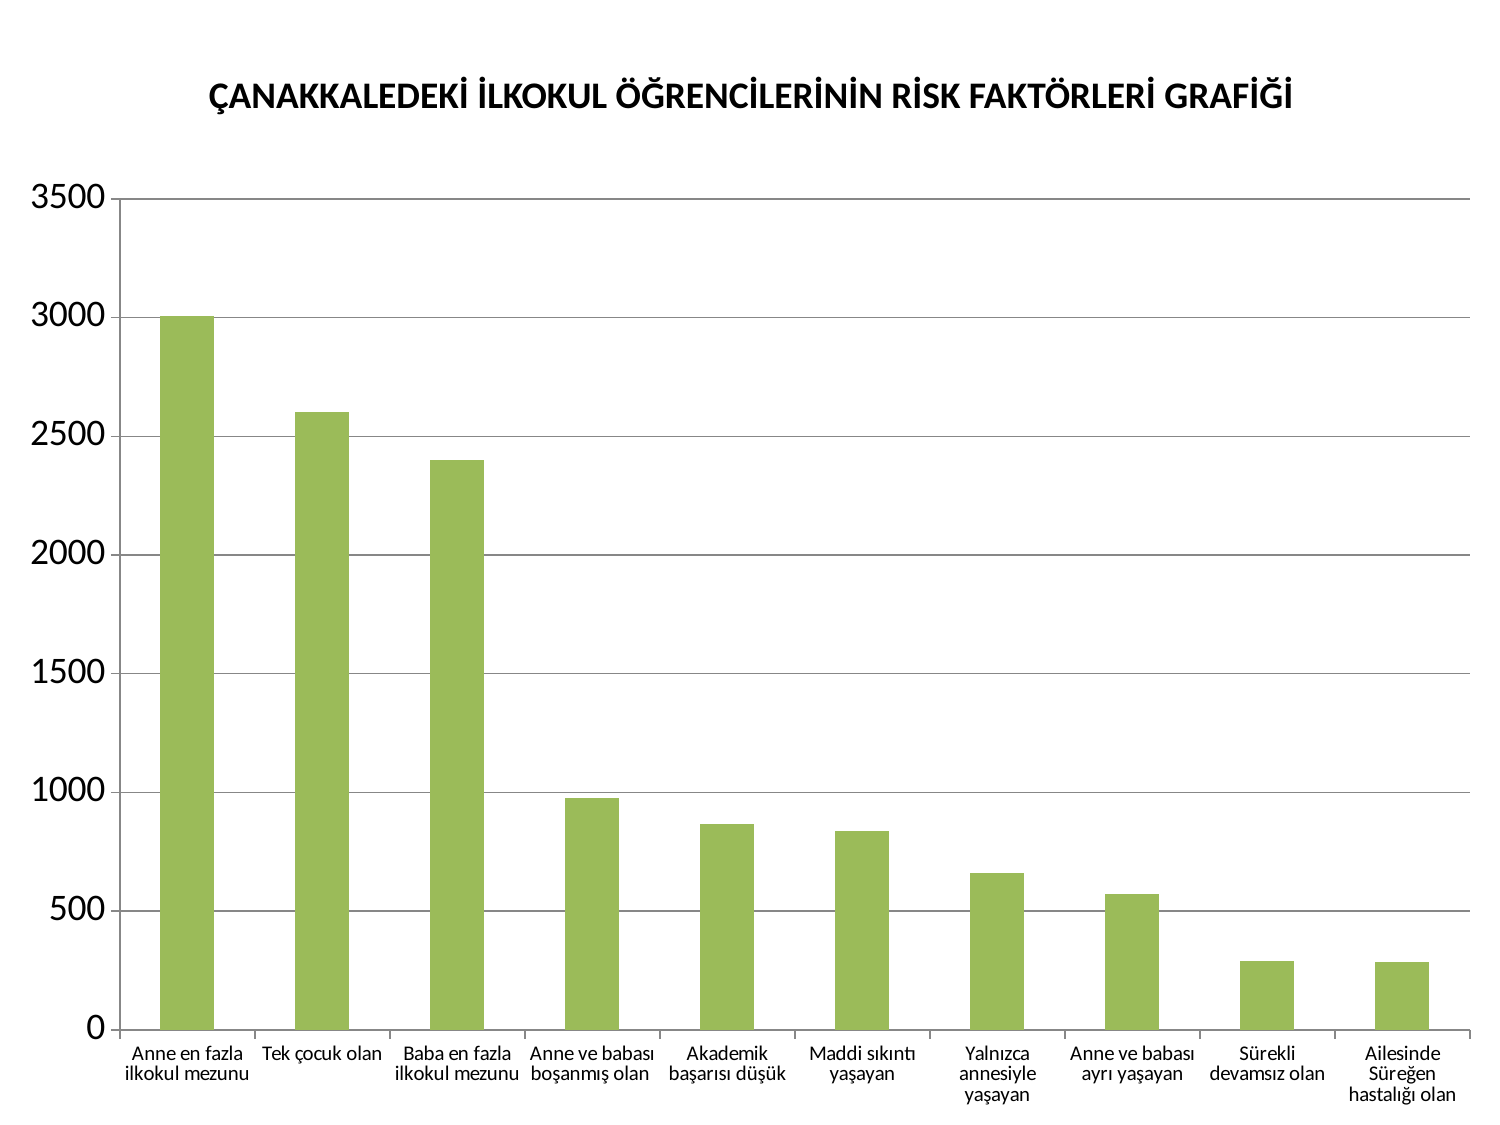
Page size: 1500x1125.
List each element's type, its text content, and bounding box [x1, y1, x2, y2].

chart [0, 160, 1500, 1125]
title ÇANAKKALEDEKİ İLKOKUL ÖĞRENCİLERİNİN RİSK FAKTÖRLERİ GRAFİĞİ [76, 0, 1427, 159]
